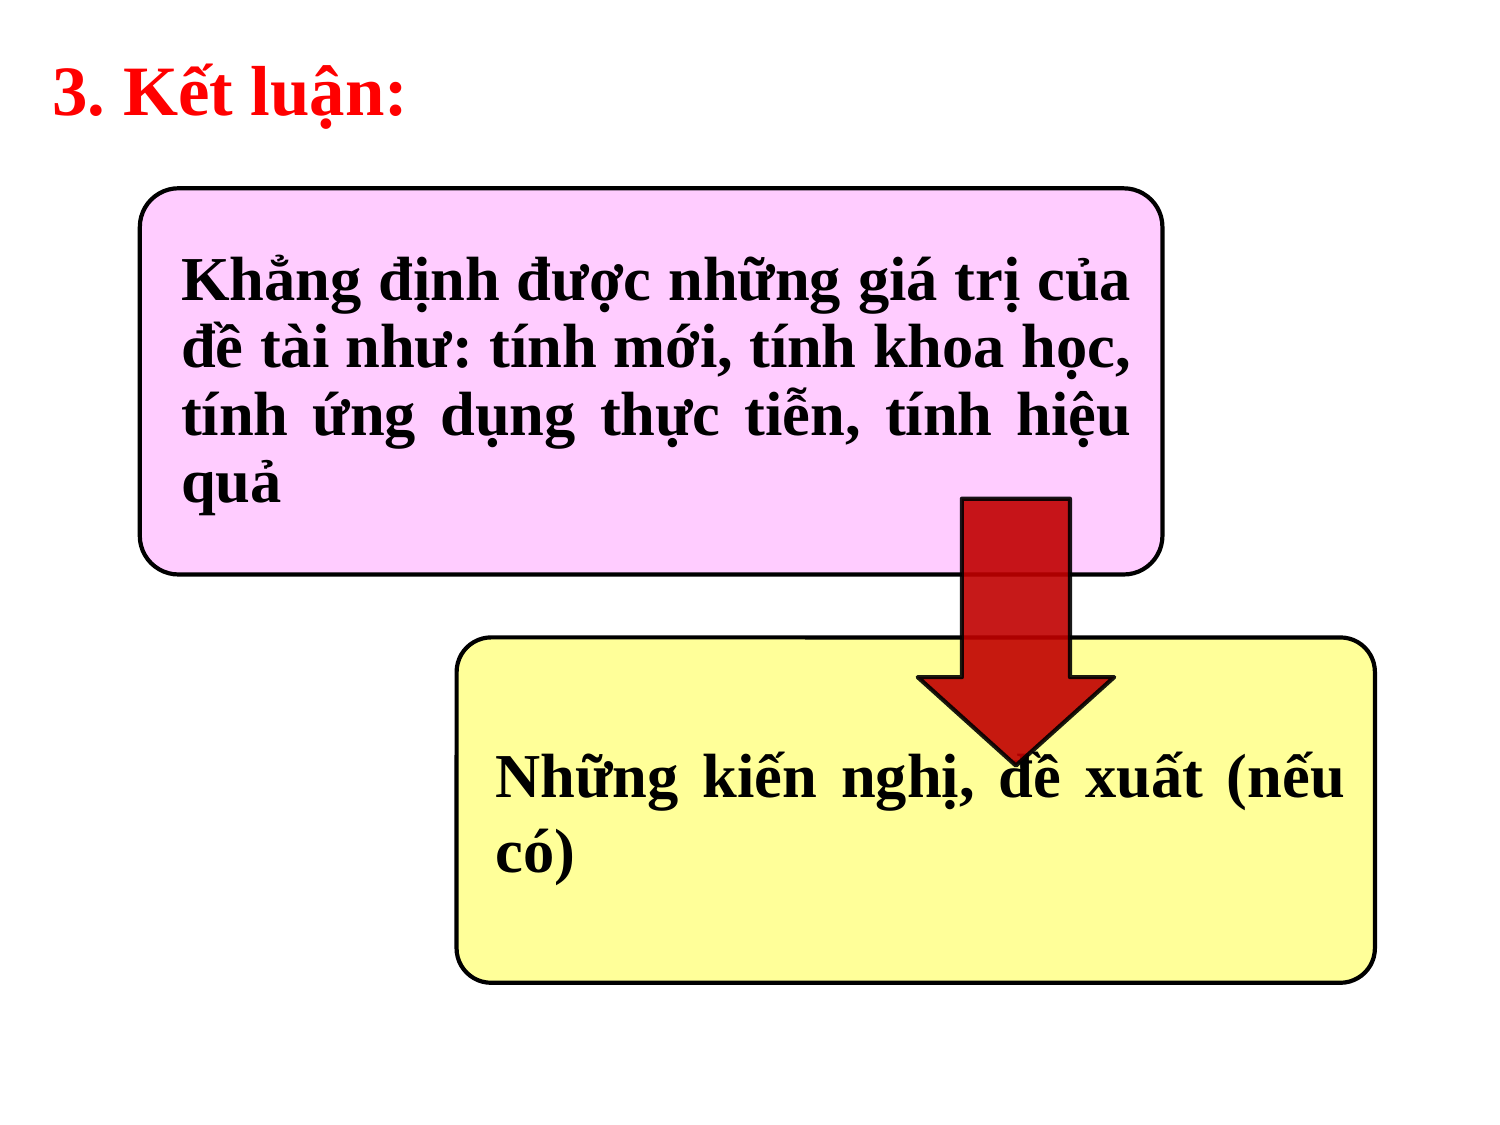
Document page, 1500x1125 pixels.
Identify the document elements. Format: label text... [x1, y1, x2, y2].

text_box 3. Kết luận: [37, 37, 1375, 138]
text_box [37, 149, 1463, 1063]
